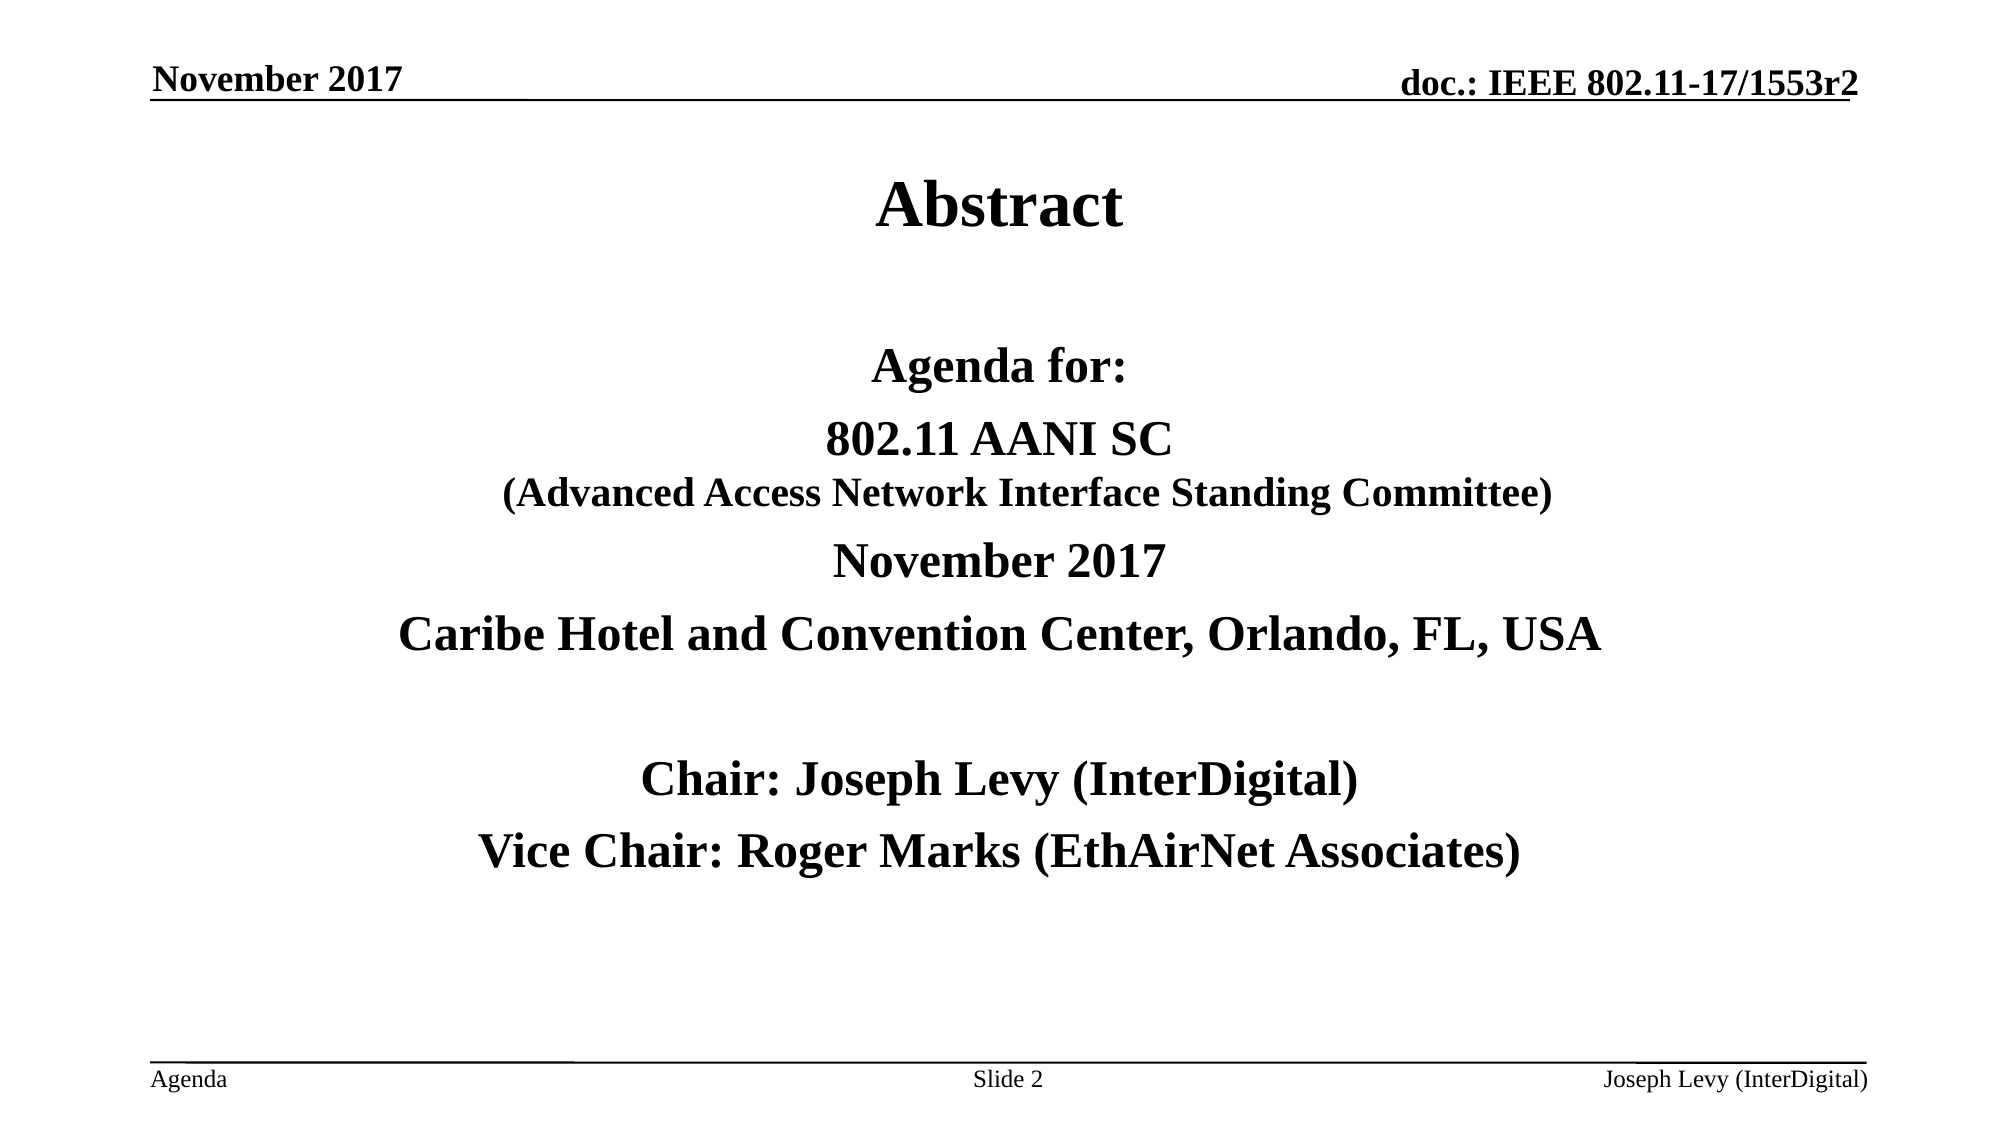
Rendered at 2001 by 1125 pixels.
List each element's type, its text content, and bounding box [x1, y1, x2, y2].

list Agenda for: 802.11 AANI SC (Advanced Access Network Interface Standing Committee) November 2017 Caribe Hotel and Convention Center, Orlando, FL, USA Chair: Joseph Levy (InterDigital) Vice Chair: Roger Marks (EthAirNet Associates) [149, 324, 1850, 1000]
slide_number Slide 2 [950, 1061, 1067, 1123]
footer Joseph Levy (InterDigital) [1171, 1061, 1869, 1093]
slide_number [152, 54, 563, 100]
title Abstract [149, 112, 1850, 288]
